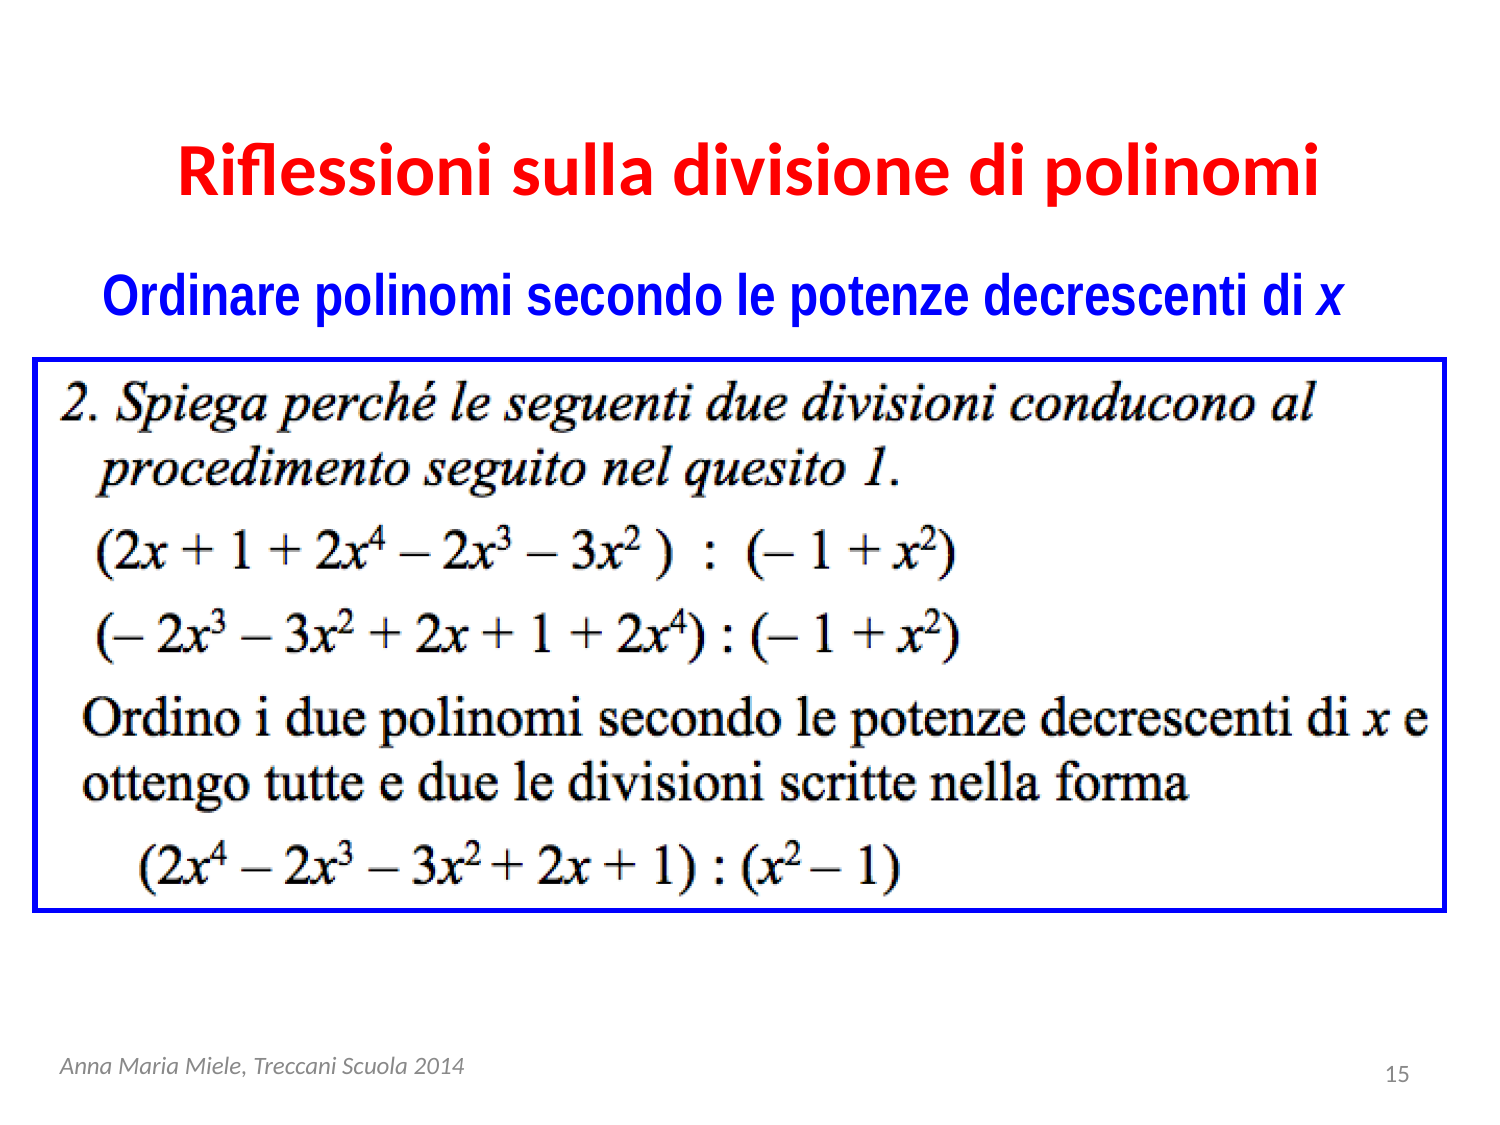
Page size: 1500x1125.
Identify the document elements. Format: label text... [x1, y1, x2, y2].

slide_number 15 [1074, 1042, 1425, 1103]
picture [37, 362, 1442, 909]
footer Anna Maria Miele, Treccani Scuola 2014 [24, 1025, 500, 1104]
text_box Ordinare polinomi secondo le potenze decrescenti di x [87, 249, 1375, 335]
title Riflessioni sulla divisione di polinomi [112, 112, 1388, 238]
